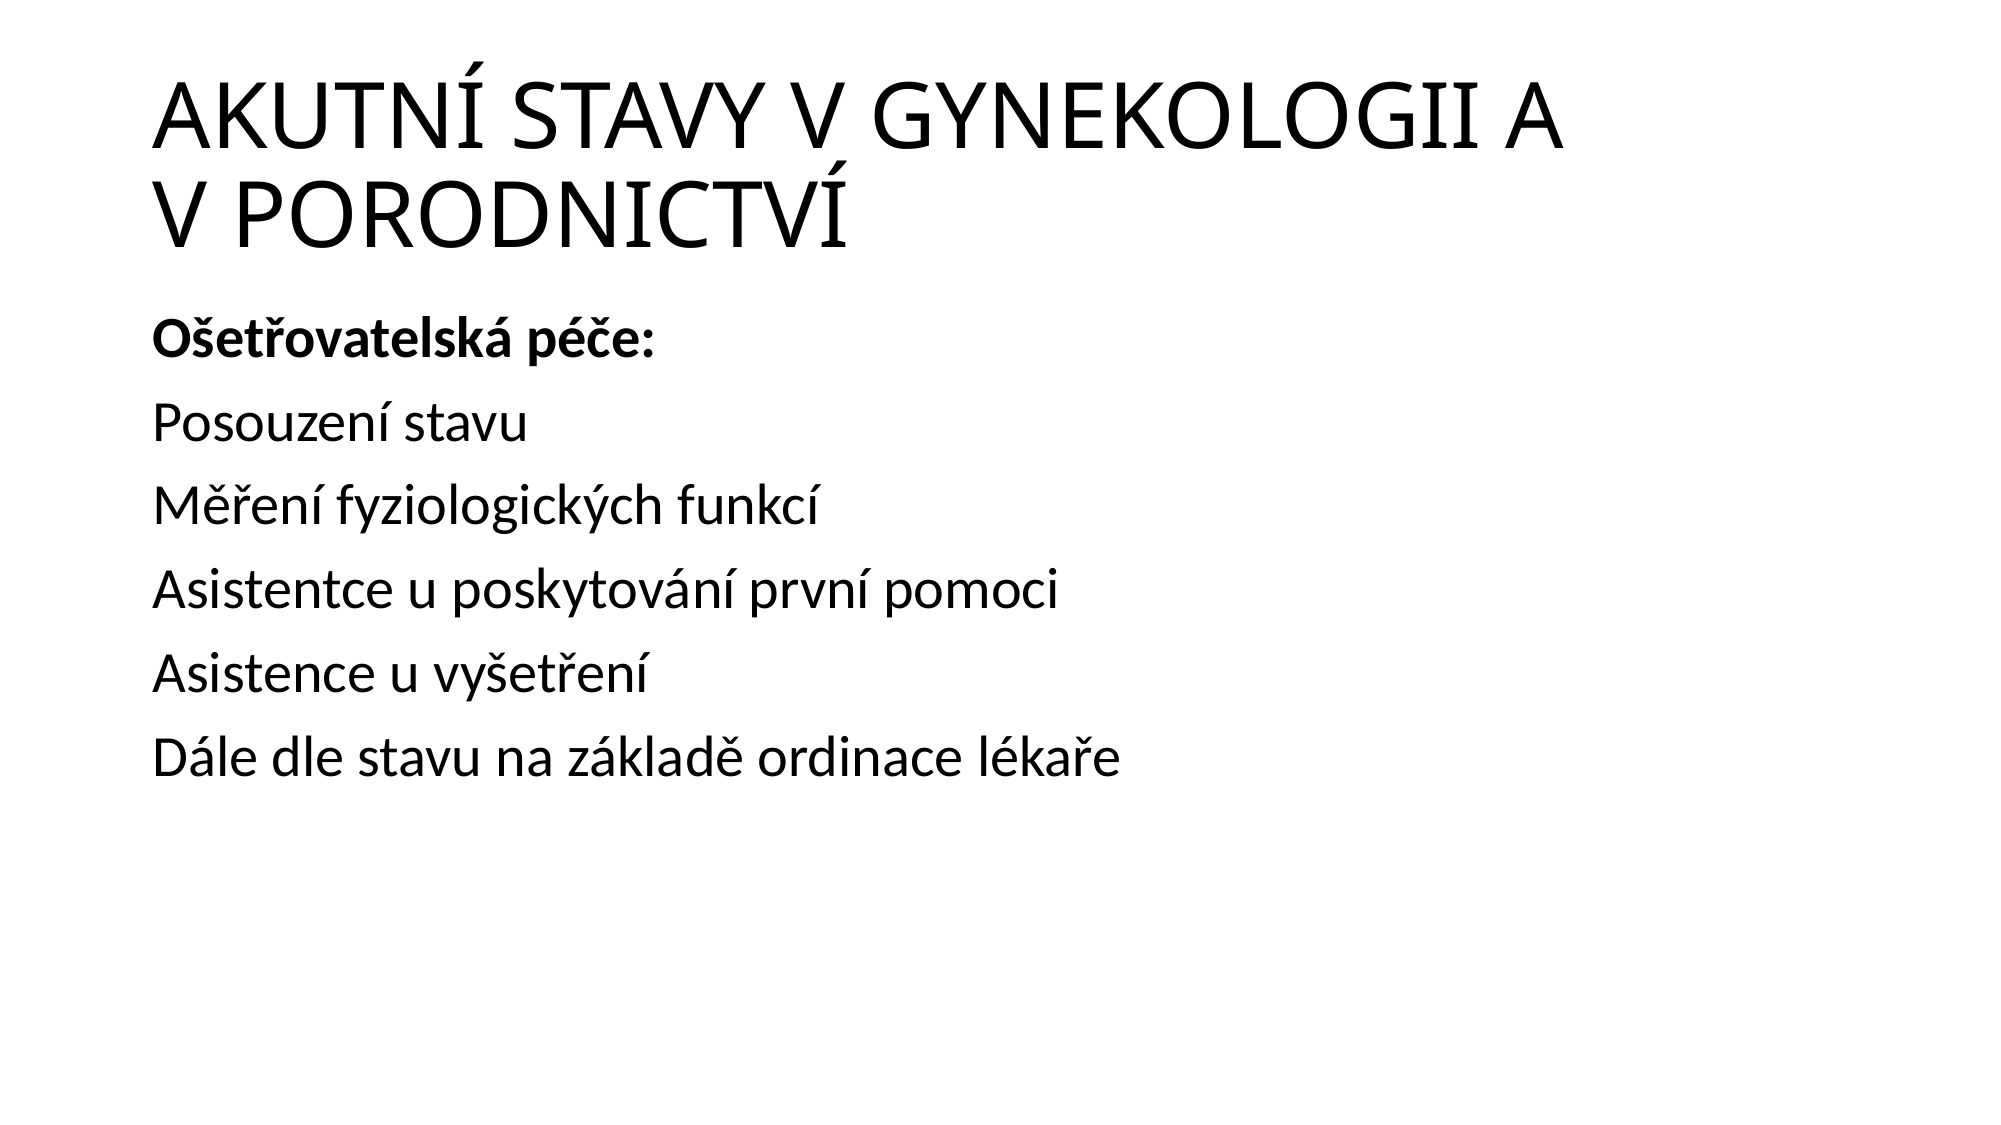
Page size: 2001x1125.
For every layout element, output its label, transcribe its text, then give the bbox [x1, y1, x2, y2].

list Ošetřovatelská péče: Posouzení stavu Měření fyziologických funkcí Asistentce u poskytování první pomoci Asistence u vyšetření Dále dle stavu na základě ordinace lékaře [137, 299, 1863, 1014]
title AKUTNÍ STAVY V GYNEKOLOGII A V PORODNICTVÍ [137, 59, 1863, 278]
